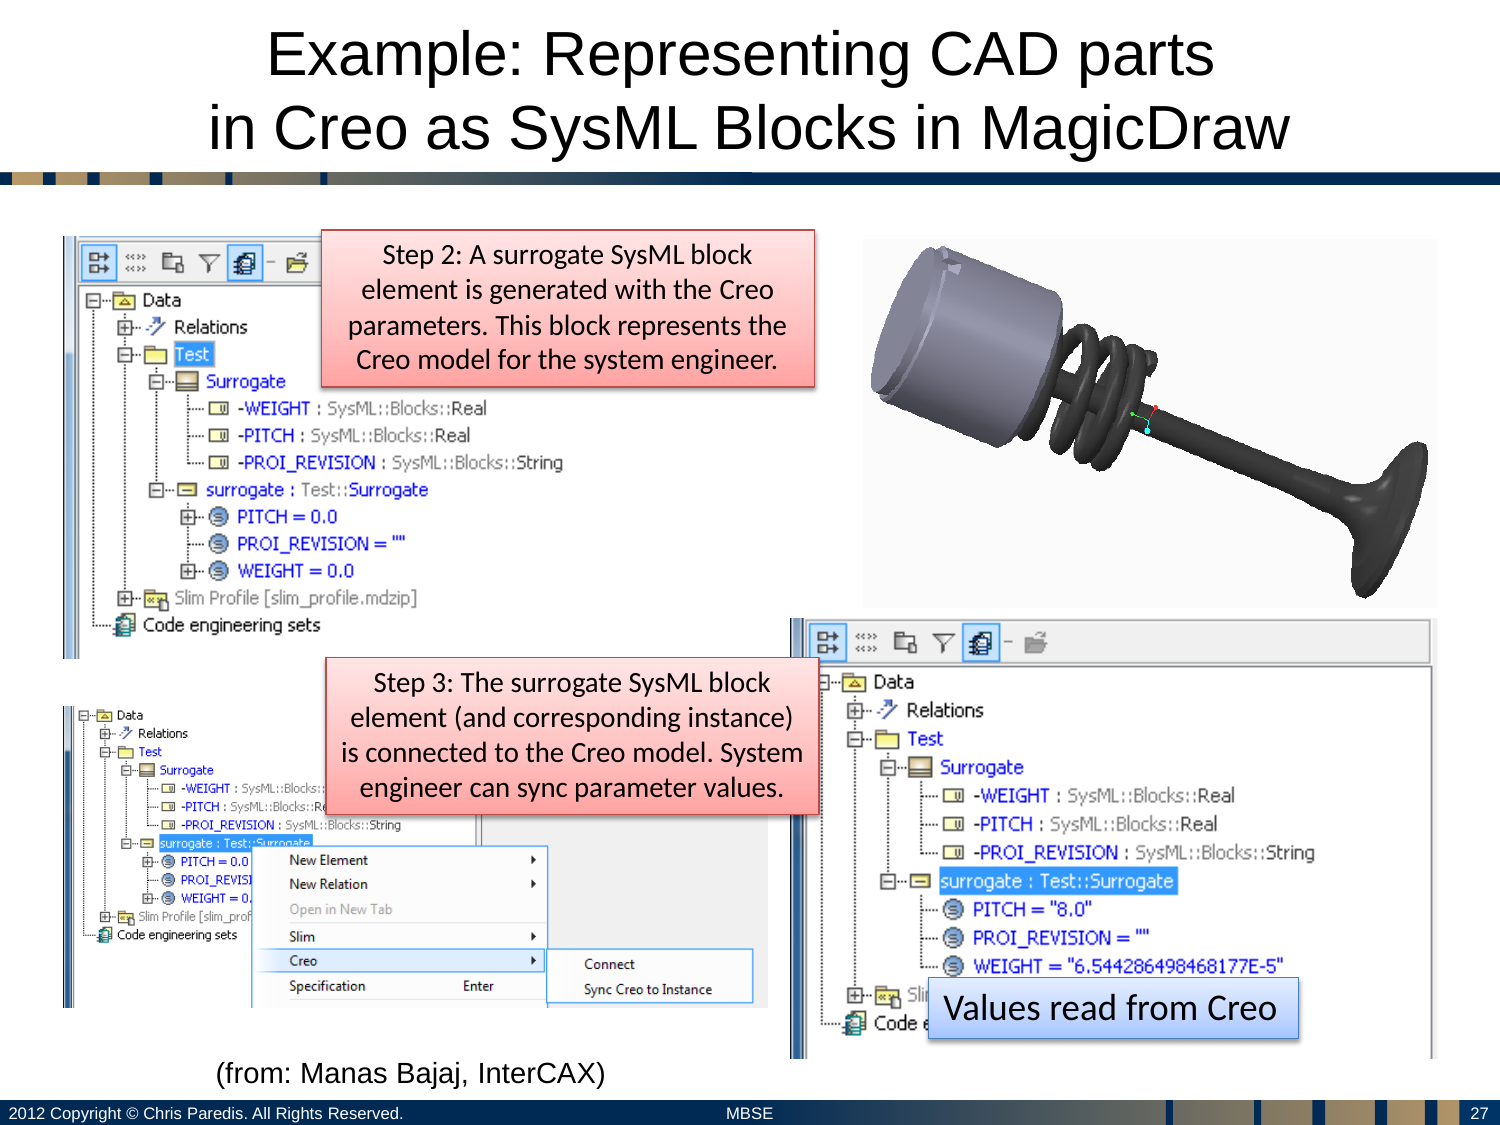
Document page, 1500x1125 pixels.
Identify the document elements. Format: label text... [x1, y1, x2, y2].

title Example: Representing CAD parts in Creo as SysML Blocks in MagicDraw [0, 12, 1500, 163]
picture [62, 224, 1438, 1063]
text_box (from: Manas Bajaj, InterCAX) [200, 1072, 630, 1097]
